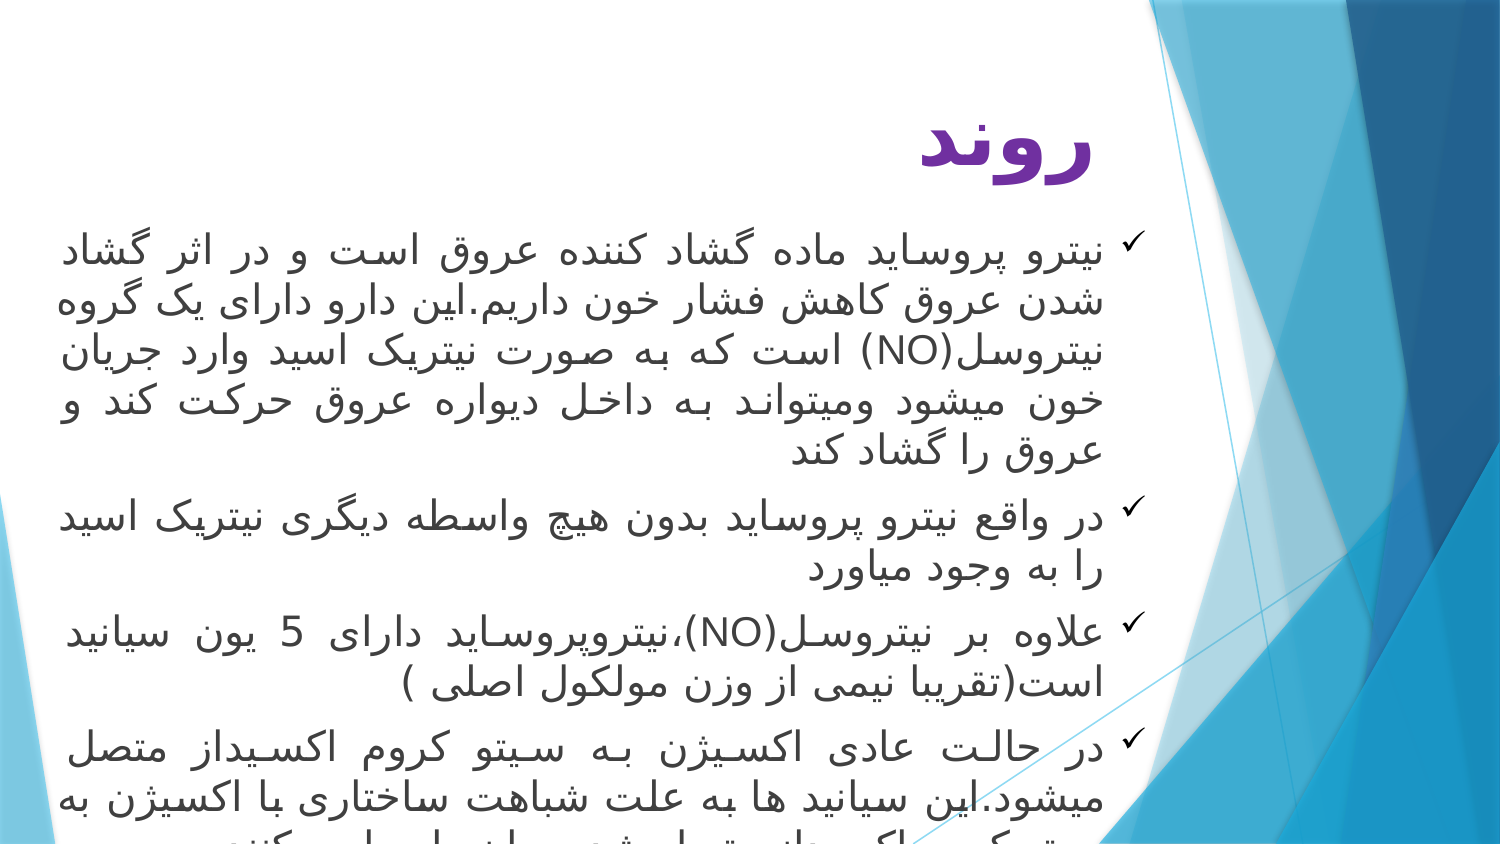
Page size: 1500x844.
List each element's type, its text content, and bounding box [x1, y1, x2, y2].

title روند [83, 75, 1141, 215]
list نیترو پروساید ماده گشاد کننده عروق است و در اثر گشاد شدن عروق کاهش فشار خون داریم.این دارو دارای یک گروه نیتروسل(NO) است که به صورت نیتریک اسید وارد جریان خون میشود ومیتواند به داخل دیواره عروق حرکت کند و عروق را گشاد کند در واقع نیترو پروساید بدون هیچ واسطه دیگری نیتریک اسید را به وجود میاورد علاوه بر نیتروسل(NO)،نیتروپروساید دارای 5 یون سیانید است(تقریبا نیمی از وزن مولکول اصلی ) در حالت عادی اکسیژن به سیتو کروم اکسیداز متصل میشود.این سیانید ها به علت شباهت ساختاری با اکسیژن به سیتو کروم اکسیداز متصل شده و ان را مهار میکنند [41, 215, 1163, 824]
